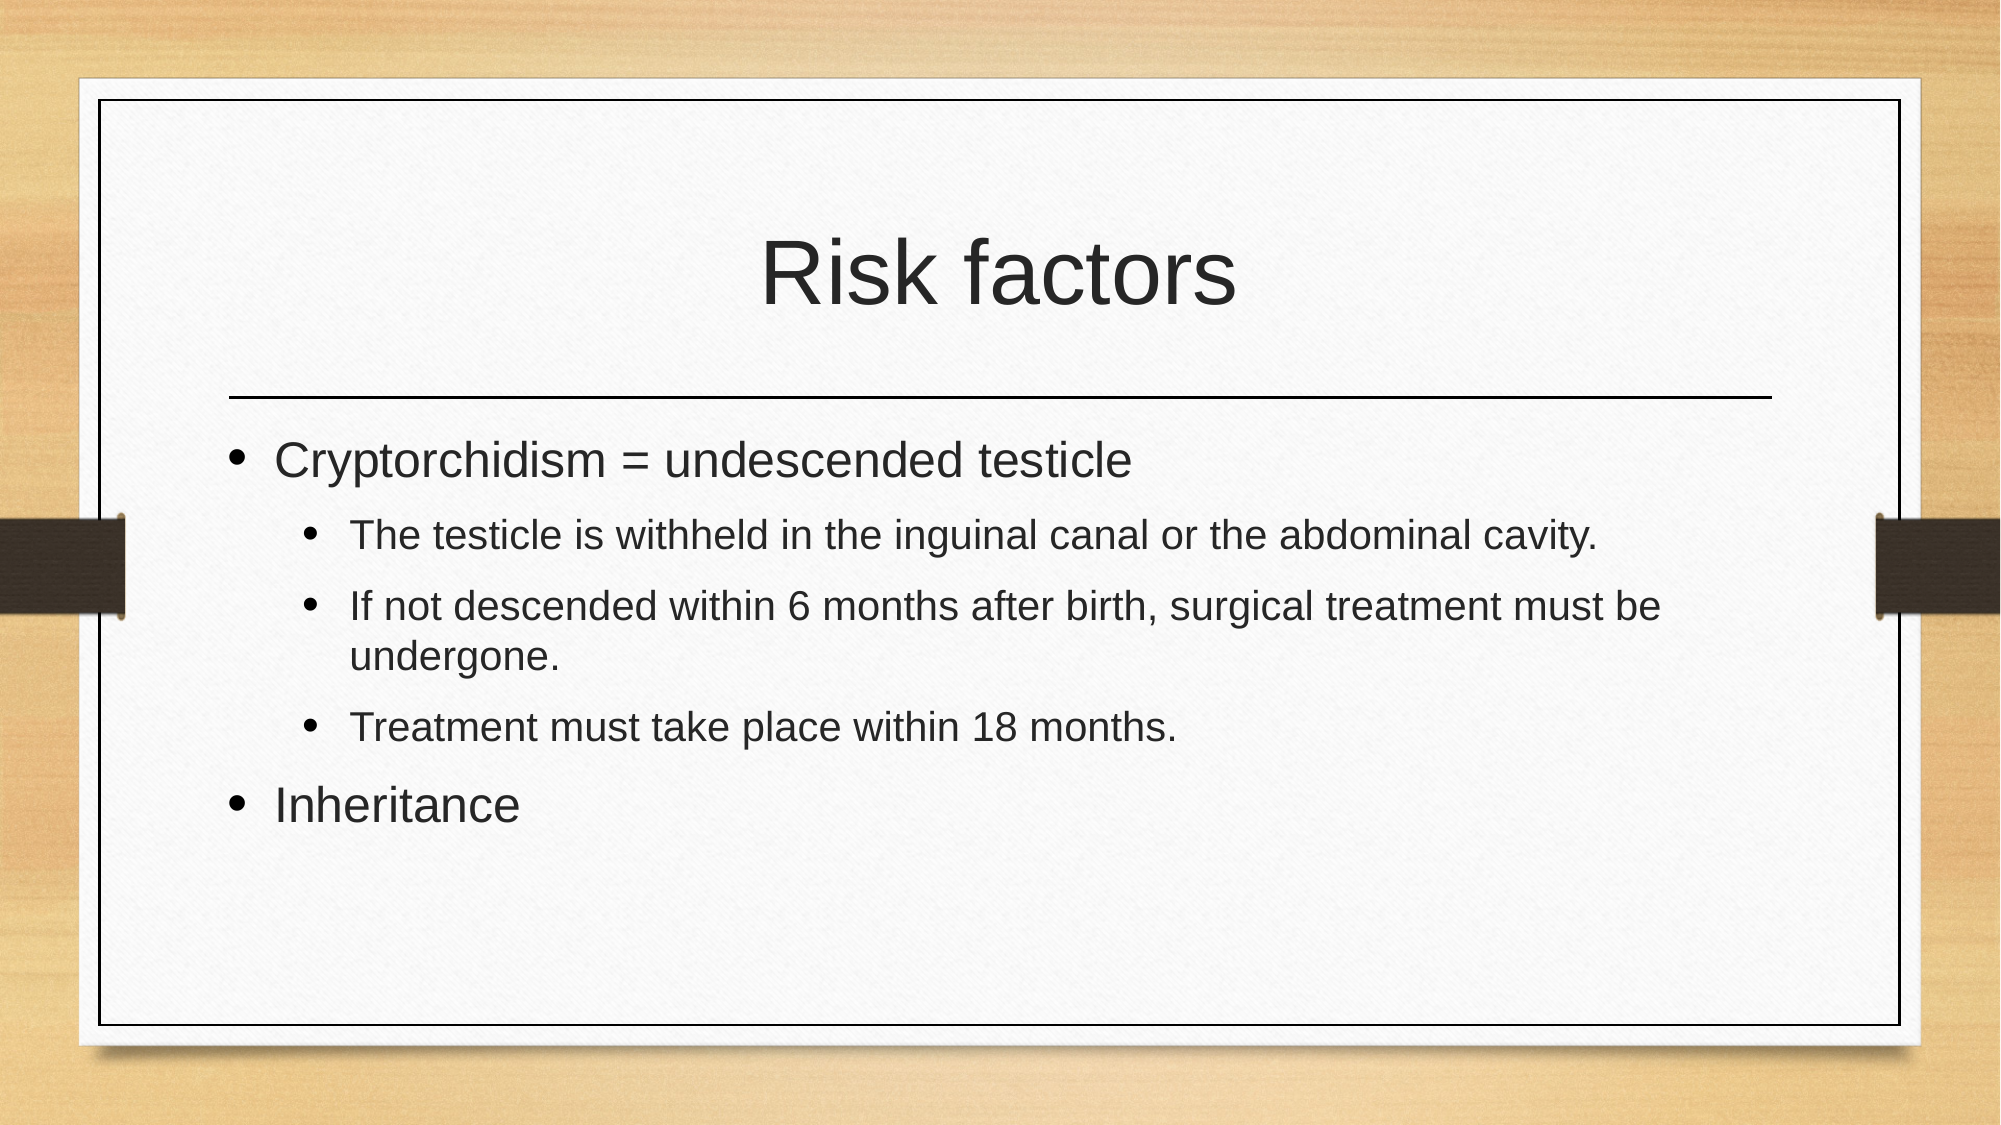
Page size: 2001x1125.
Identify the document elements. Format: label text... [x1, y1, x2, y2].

list Cryptorchidism = undescended testicle The testicle is withheld in the inguinal canal or the abdominal cavity. If not descended within 6 months after birth, surgical treatment must be undergone. Treatment must take place within 18 months. Inheritance [212, 419, 1875, 964]
picture [0, 0, 2001, 1125]
title Risk factors [212, 161, 1788, 375]
